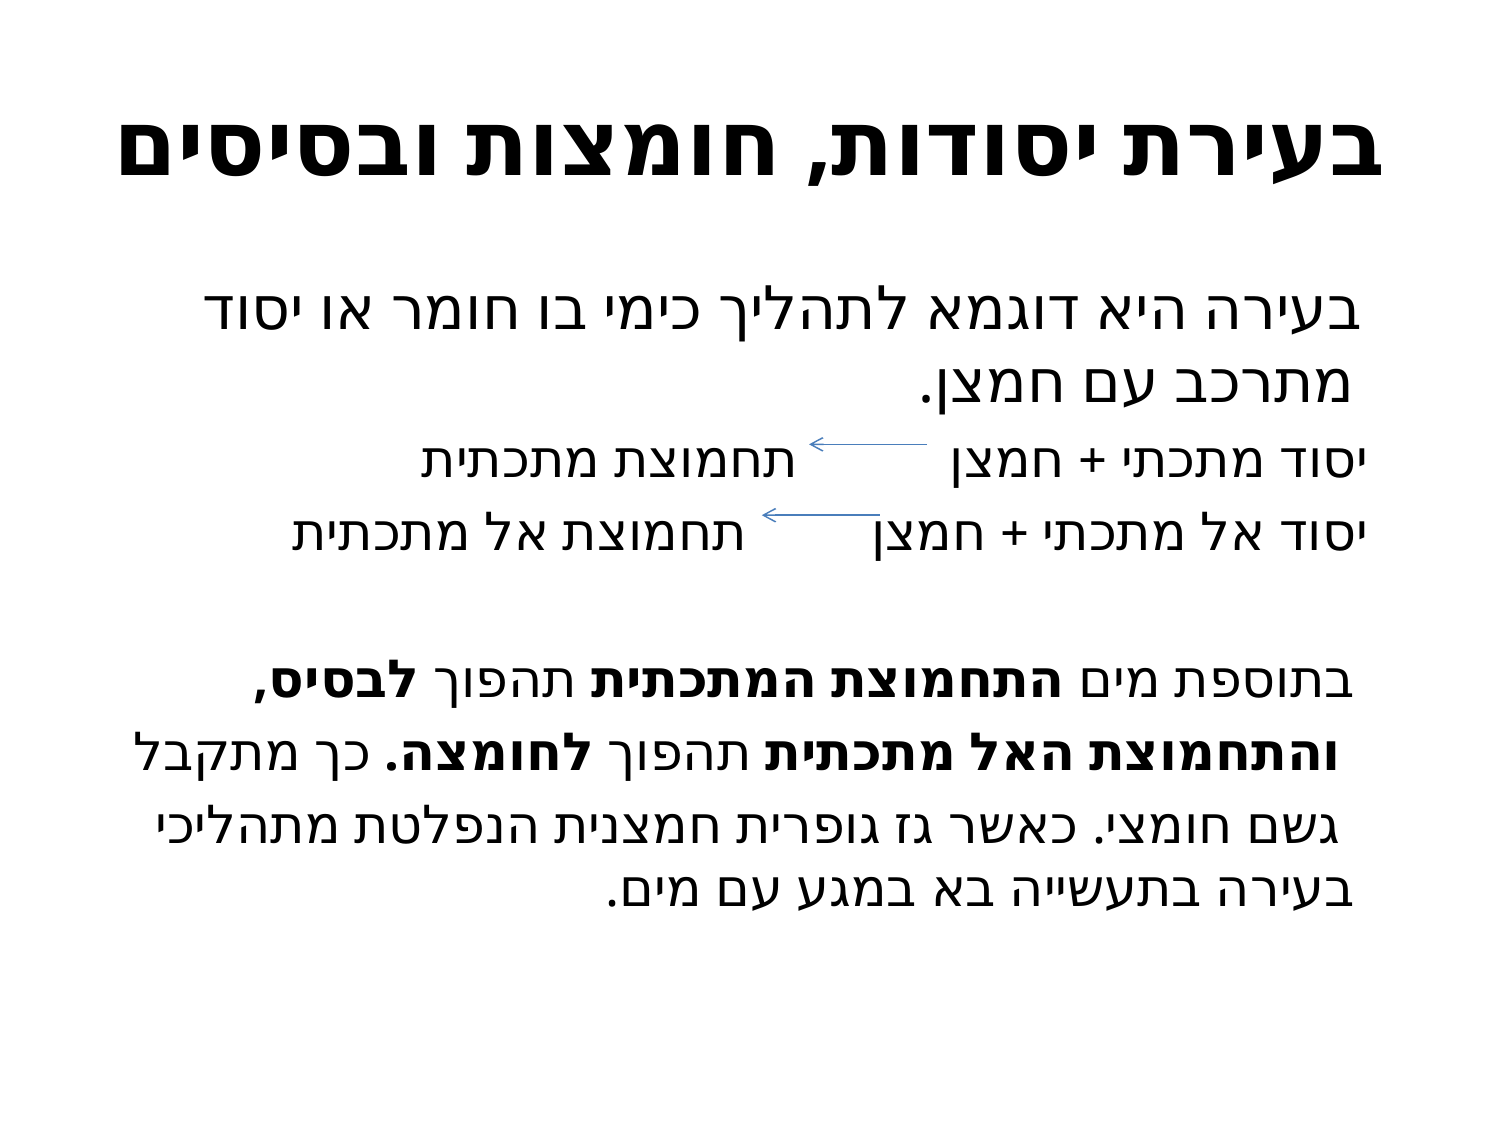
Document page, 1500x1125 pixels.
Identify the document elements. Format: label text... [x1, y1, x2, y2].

title בעירת יסודות, חומצות ובסיסים [75, 45, 1425, 233]
list בעירה היא דוגמא לתהליך כימי בו חומר או יסוד מתרכב עם חמצן. יסוד מתכתי + חמצן תחמוצת מתכתית יסוד אל מתכתי + חמצן תחמוצת אל מתכתית בתוספת מים התחמוצת המתכתית תהפוך לבסיס, והתחמוצת האל מתכתית תהפוך לחומצה. כך מתקבל גשם חומצי. כאשר גז גופרית חמצנית הנפלטת מתהליכי בעירה בתעשייה בא במגע עם מים. [75, 262, 1425, 1005]
